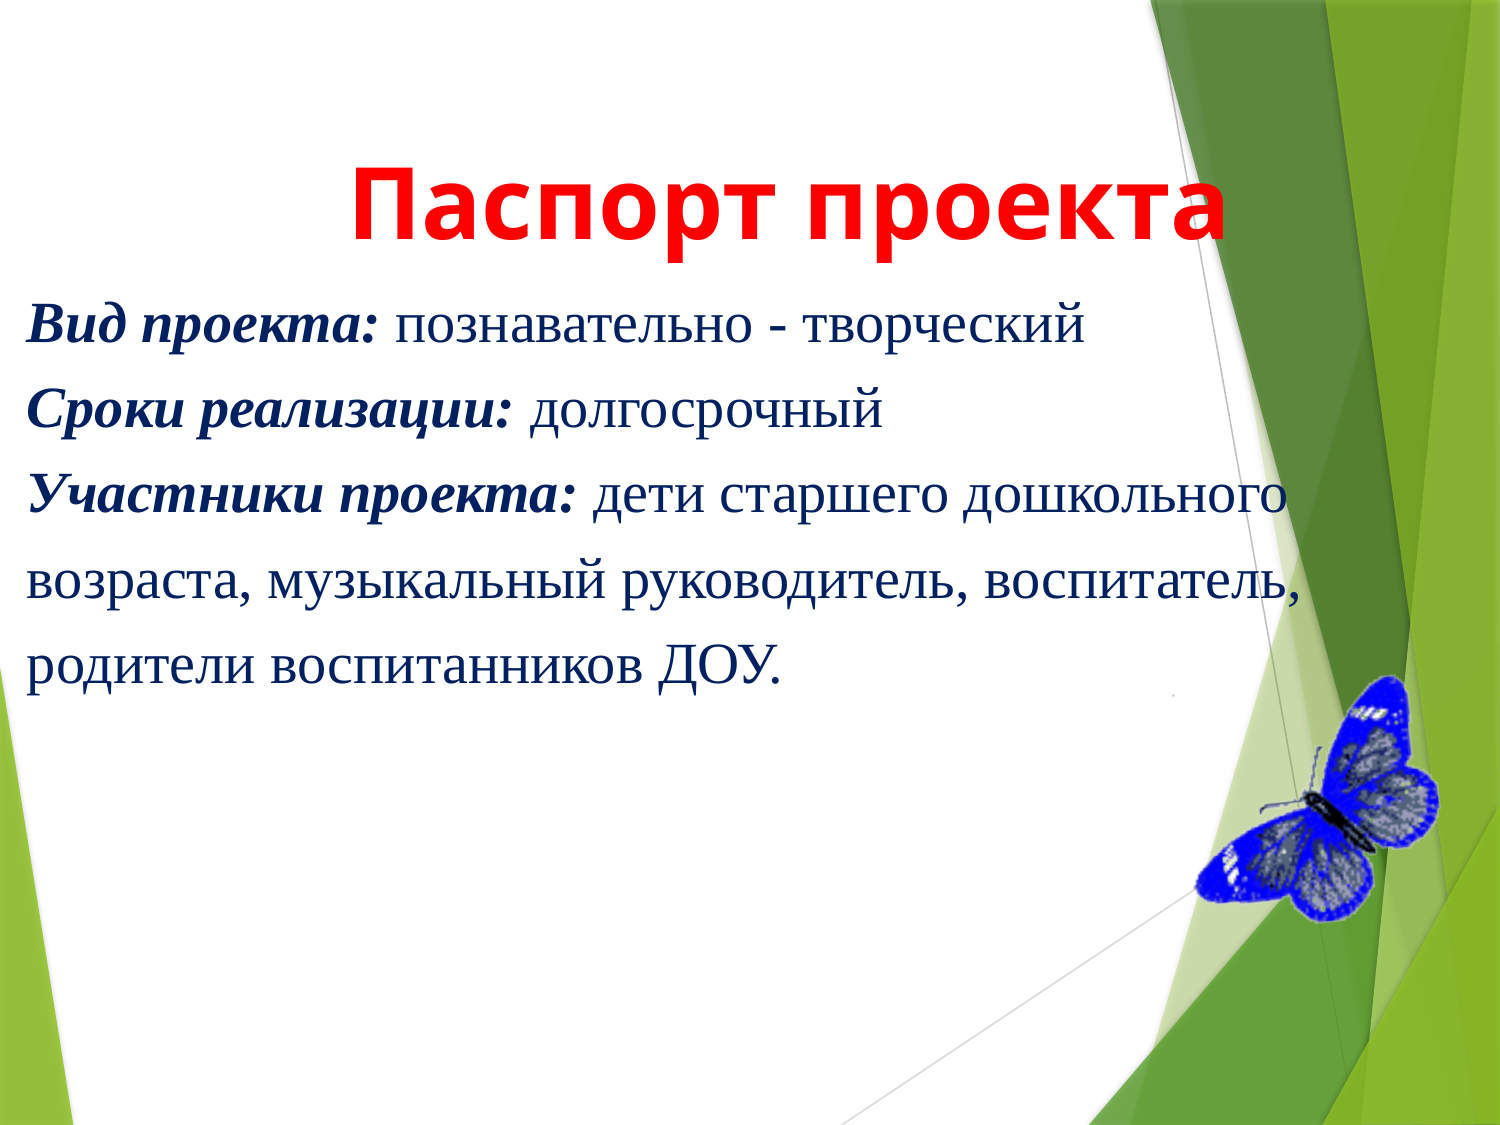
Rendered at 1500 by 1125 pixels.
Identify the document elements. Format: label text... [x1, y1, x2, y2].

list Паспорт проекта Вид проекта: познавательно - творческий Сроки реализации: долгосрочный Участники проекта: дети старшего дошкольного возраста, музыкальный руководитель, воспитатель, родители воспитанников ДОУ. [11, 125, 1325, 894]
picture [1170, 658, 1471, 954]
